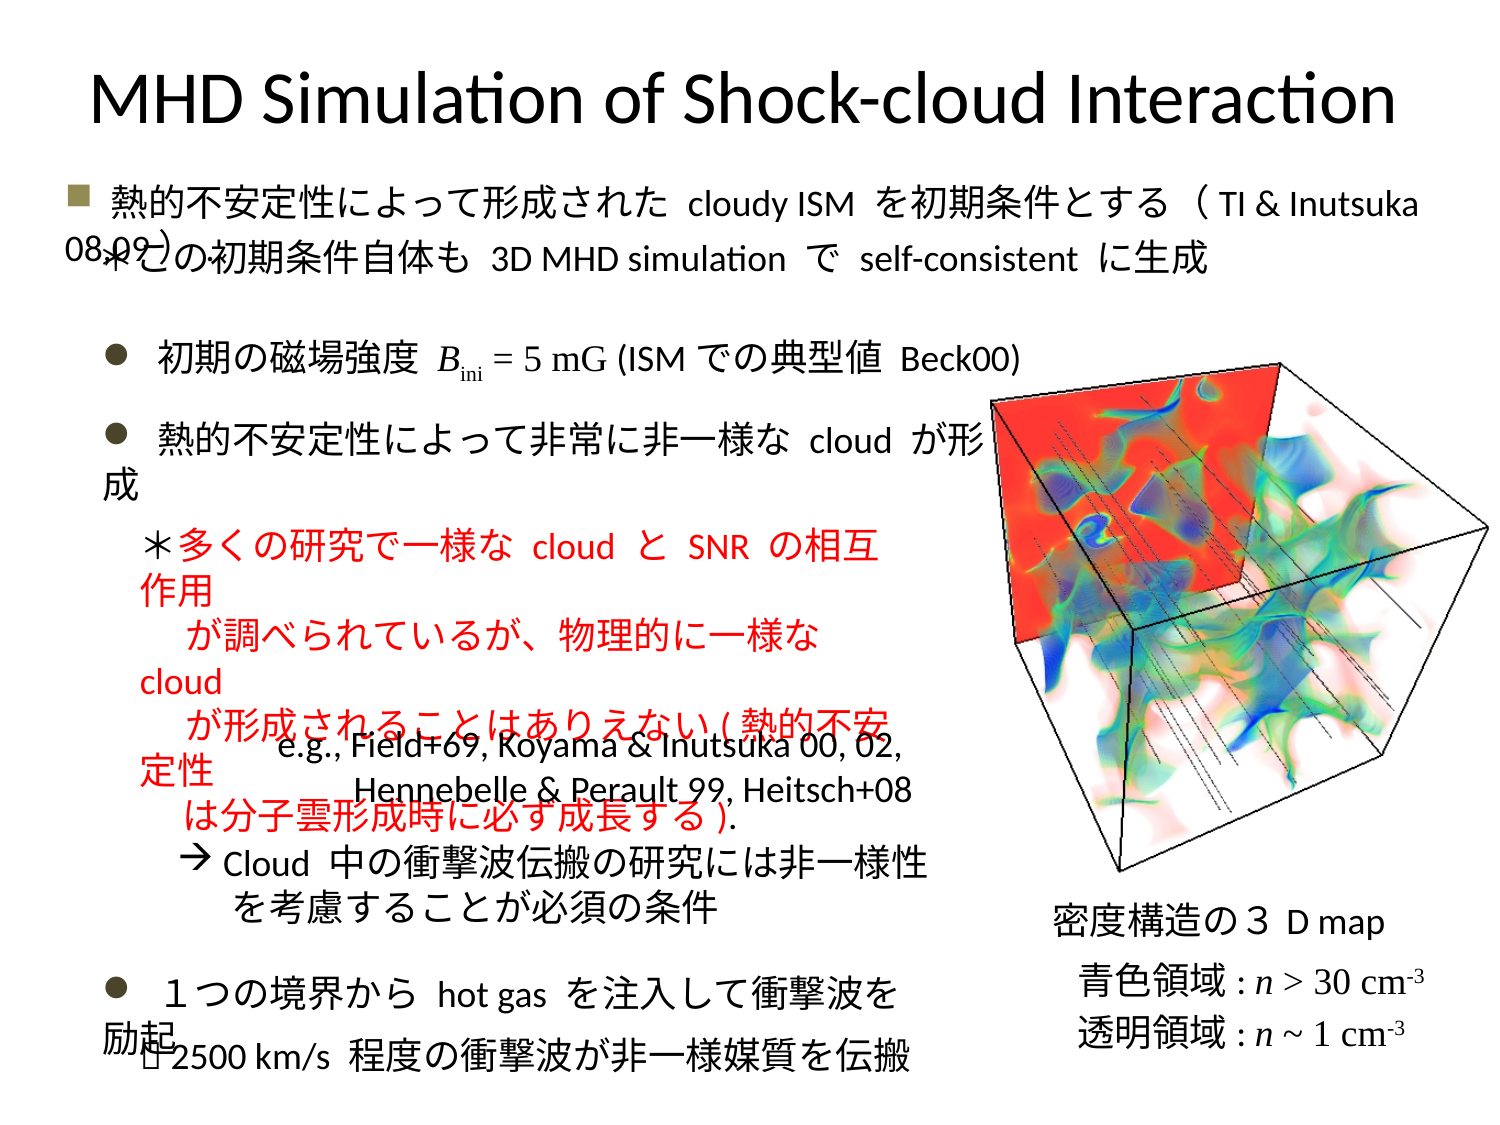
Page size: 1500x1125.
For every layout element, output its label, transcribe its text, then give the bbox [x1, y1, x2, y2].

text_box ＊多くの研究で一様な cloud と SNR の相互作用 が調べられているが、物理的に一様な cloud が形成されることはありえない(熱的不安定性 は分子雲形成時に必ず成長する). [125, 514, 894, 845]
text_box １つの境界から hot gas を注入して衝撃波を励起 [87, 962, 950, 1068]
text_box 初期の磁場強度 Bini = 5 mG (ISMでの典型値 Beck00) [87, 326, 894, 408]
text_box 青色領域: n > 30 cm-3 [1062, 949, 1488, 1001]
text_box 密度構造の３D map [1037, 896, 1425, 950]
picture [899, 305, 1500, 888]
text_box 熱的不安定性によって非常に非一様な cloud が形成 [87, 408, 894, 514]
text_box Cloud 中の衝撃波伝搬の研究には非一様性 を考慮することが必須の条件 [162, 831, 963, 937]
text_box  2500 km/s 程度の衝撃波が非一様媒質を伝搬 [124, 1024, 950, 1085]
text_box 熱的不安定性によって形成された cloudy ISM を初期条件とする（TI & Inutsuka 08,09）. [50, 171, 1500, 276]
text_box 透明領域: n ~ 1 cm-3 [1062, 1001, 1488, 1062]
text_box ＊この初期条件自体も 3D MHD simulation で self-consistent に生成 [83, 226, 1334, 287]
text_box e.g., Field+69, Koyama & Inutsuka 00, 02, Hennebelle & Perault 99, Heitsch+08 [262, 712, 894, 818]
title MHD Simulation of Shock-cloud Interaction [50, 0, 1438, 171]
